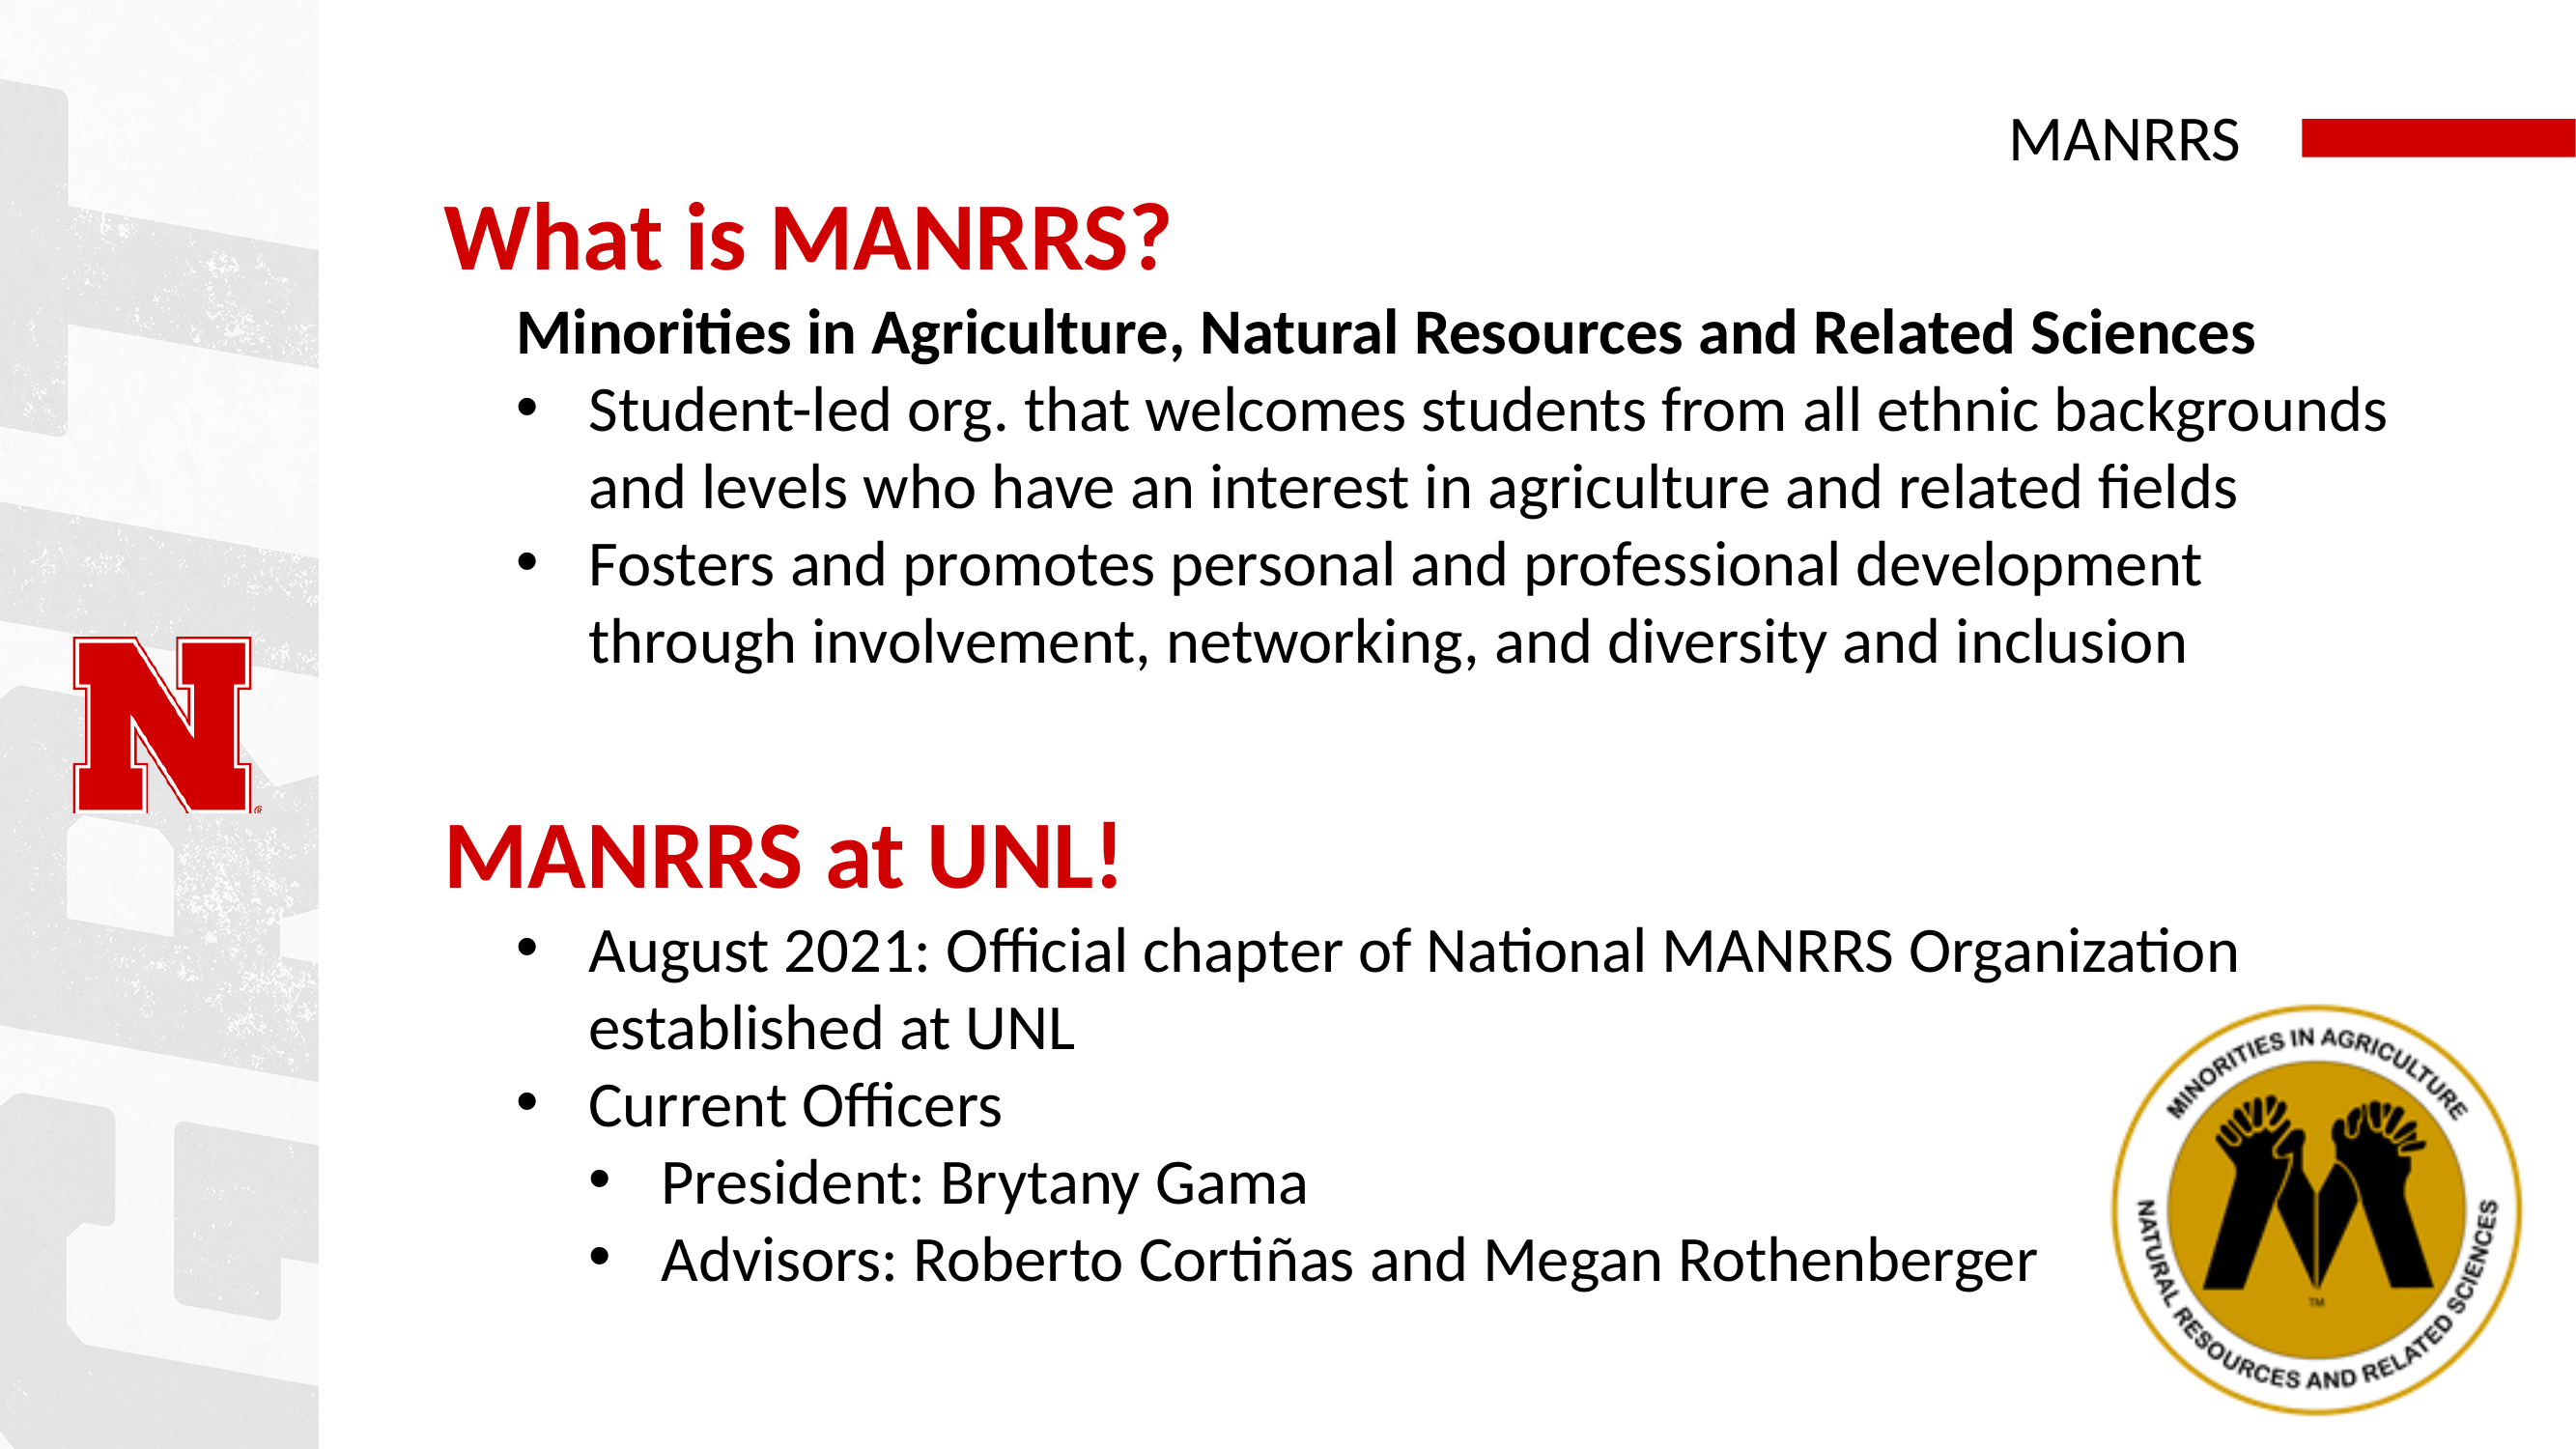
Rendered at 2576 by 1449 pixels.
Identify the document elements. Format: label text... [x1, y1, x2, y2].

picture [0, 0, 319, 1449]
list What is MANRRS? Minorities in Agriculture, Natural Resources and Related Sciences Student-led org. that welcomes students from all ethnic backgrounds and levels who have an interest in agriculture and related fields Fosters and promotes personal and professional development through involvement, networking, and diversity and inclusion MANRRS at UNL! August 2021: Official chapter of National MANRRS Organization established at UNL Current Officers President: Brytany Gama Advisors: Roberto Cortiñas and Megan Rothenberger [443, 265, 2410, 1204]
picture [2109, 1002, 2528, 1422]
title MANRRS [346, 96, 2242, 174]
